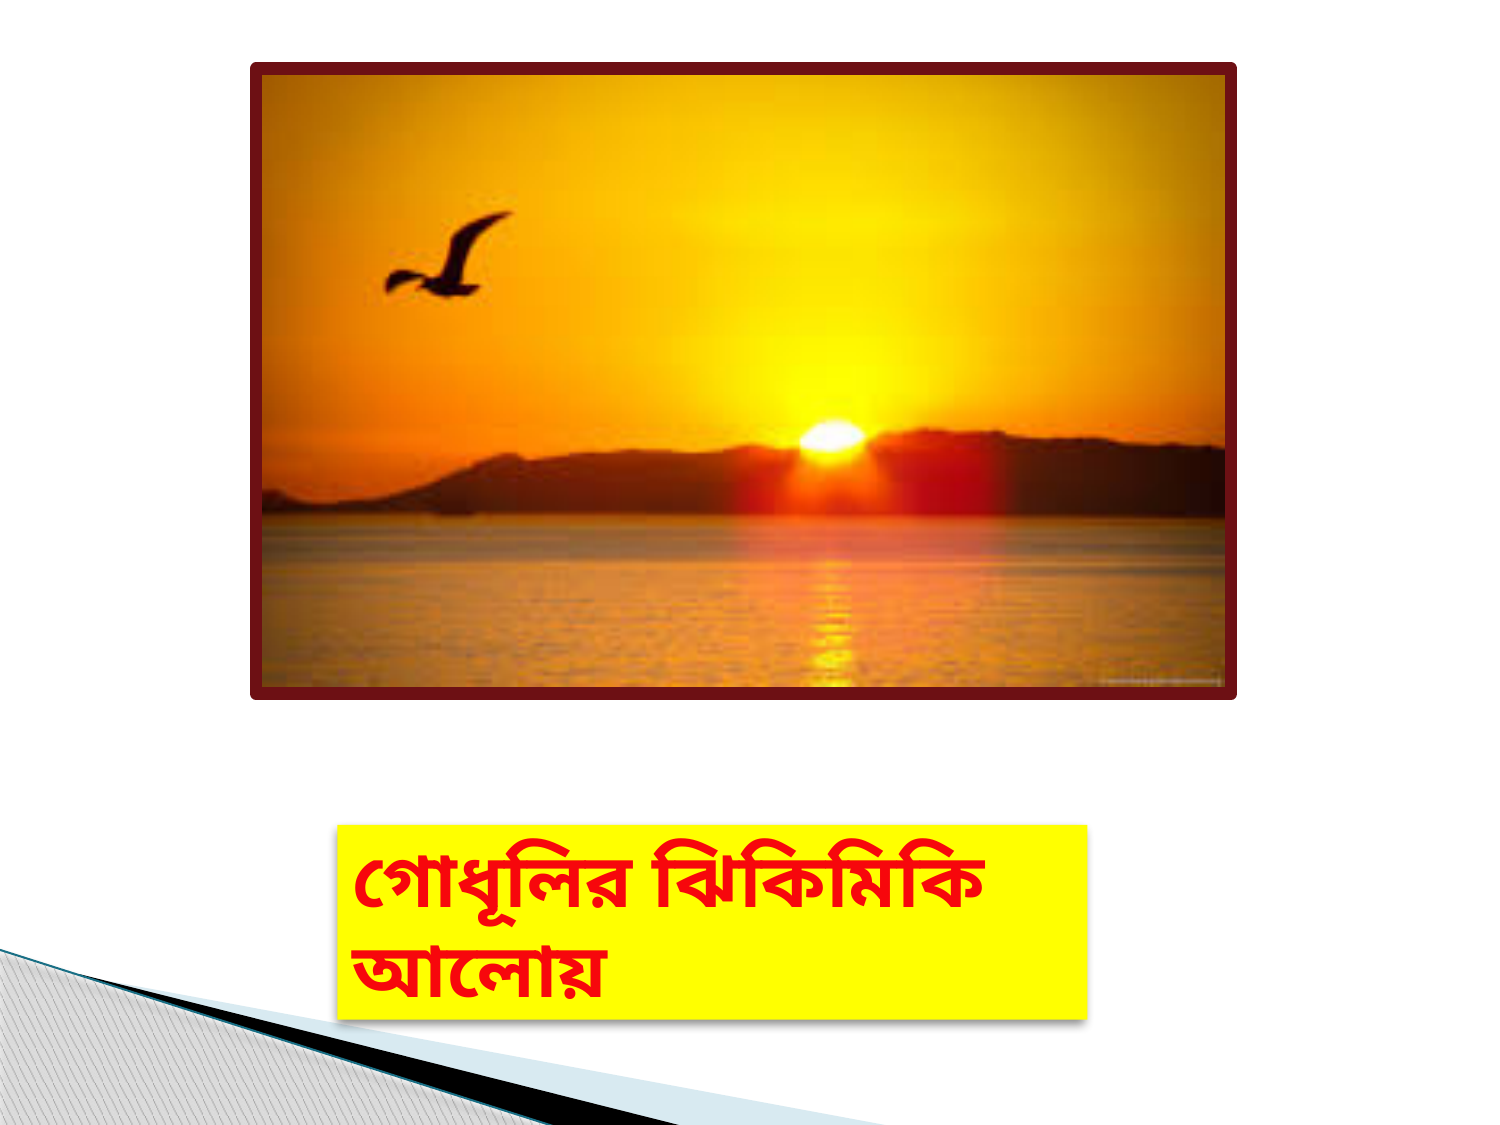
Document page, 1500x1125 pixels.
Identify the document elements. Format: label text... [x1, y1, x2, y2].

picture [262, 74, 1226, 688]
text_box গোধূলির ঝিকিমিকি আলোয় [337, 824, 1088, 1020]
